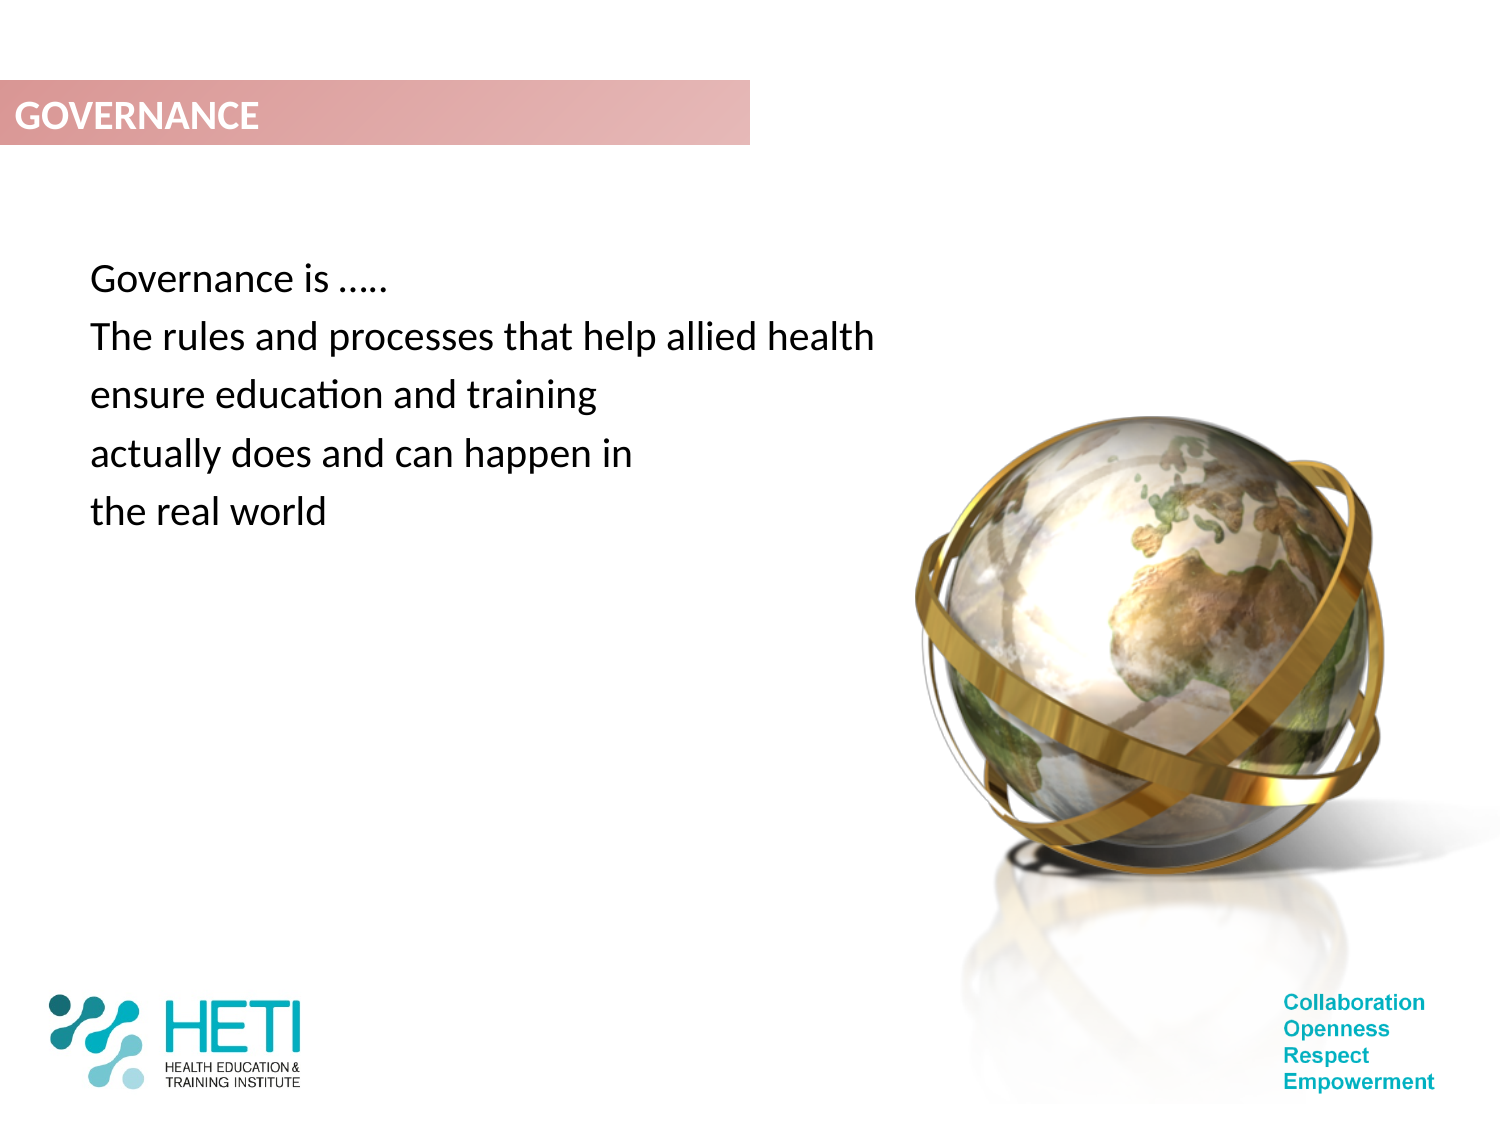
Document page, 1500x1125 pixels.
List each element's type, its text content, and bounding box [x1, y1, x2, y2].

picture [38, 979, 314, 1105]
picture [915, 415, 1500, 1105]
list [586, 44, 1426, 1006]
text_box GOVERNANCE [0, 80, 581, 145]
list Governance is ….. The rules and processes that help allied health ensure education and training actually does and can happen in the real world [75, 184, 581, 835]
